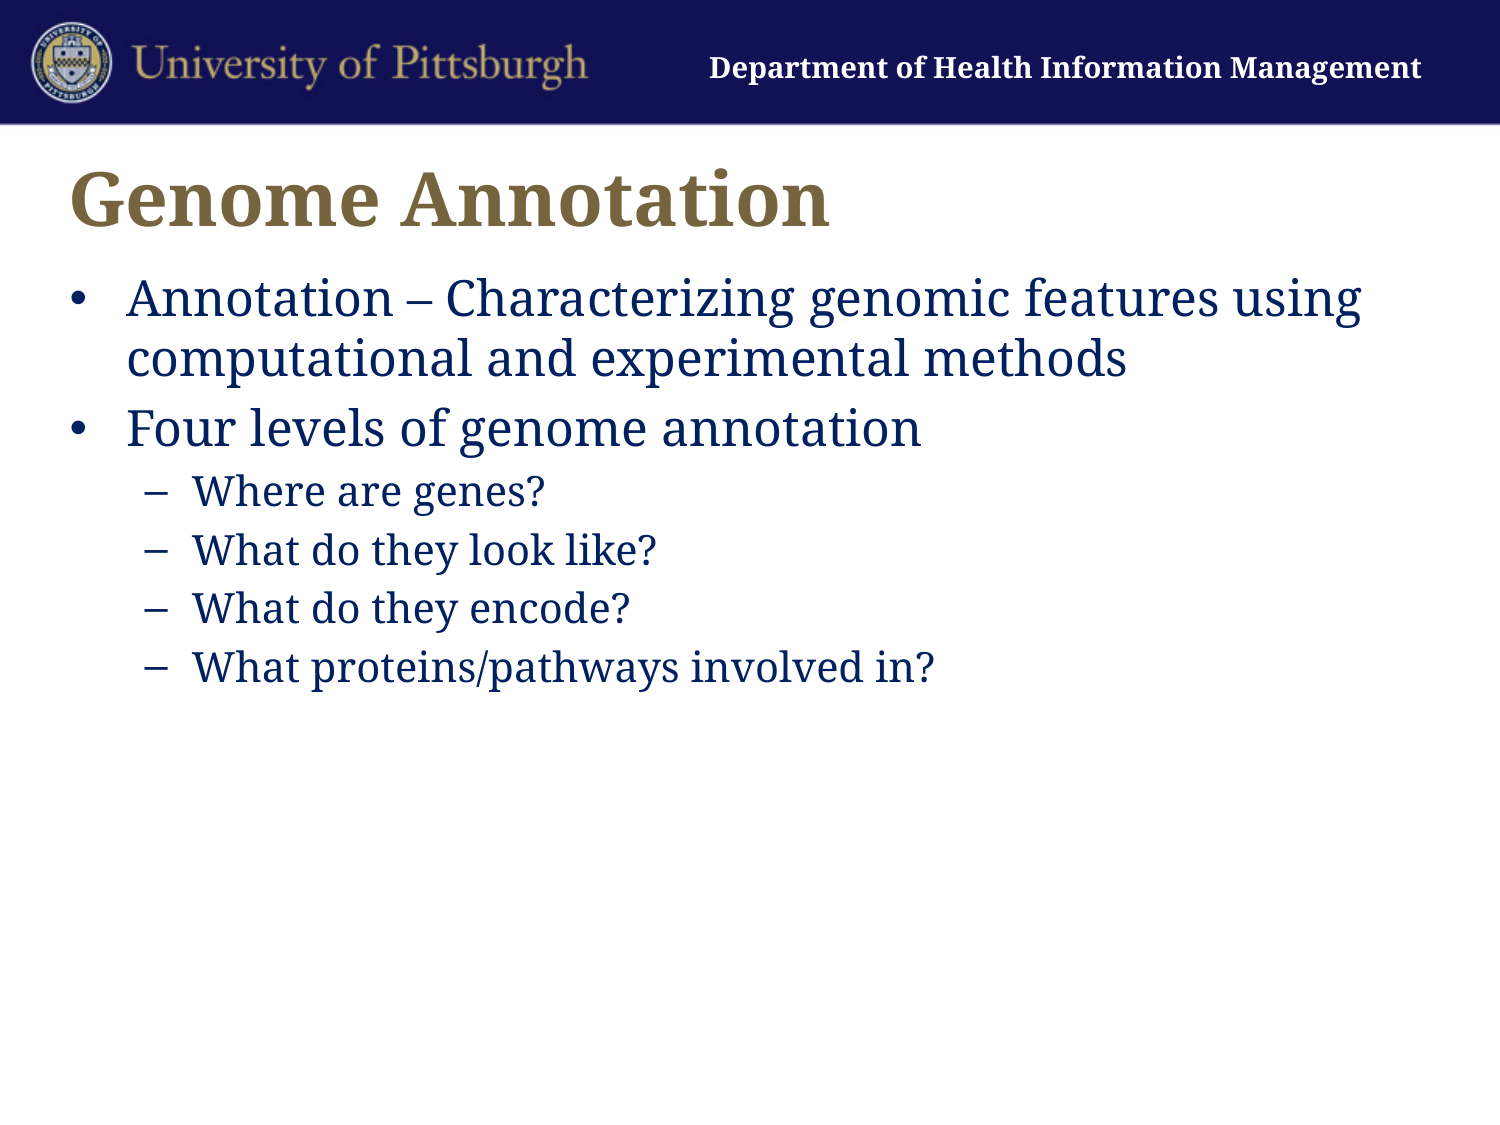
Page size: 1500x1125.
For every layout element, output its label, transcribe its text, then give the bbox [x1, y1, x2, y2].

picture [0, 0, 1500, 1125]
list Annotation – Characterizing genomic features using computational and experimental methods Four levels of genome annotation Where are genes? What do they look like? What do they encode? What proteins/pathways involved in? [54, 259, 1452, 1083]
title Genome Annotation [53, 149, 1452, 243]
